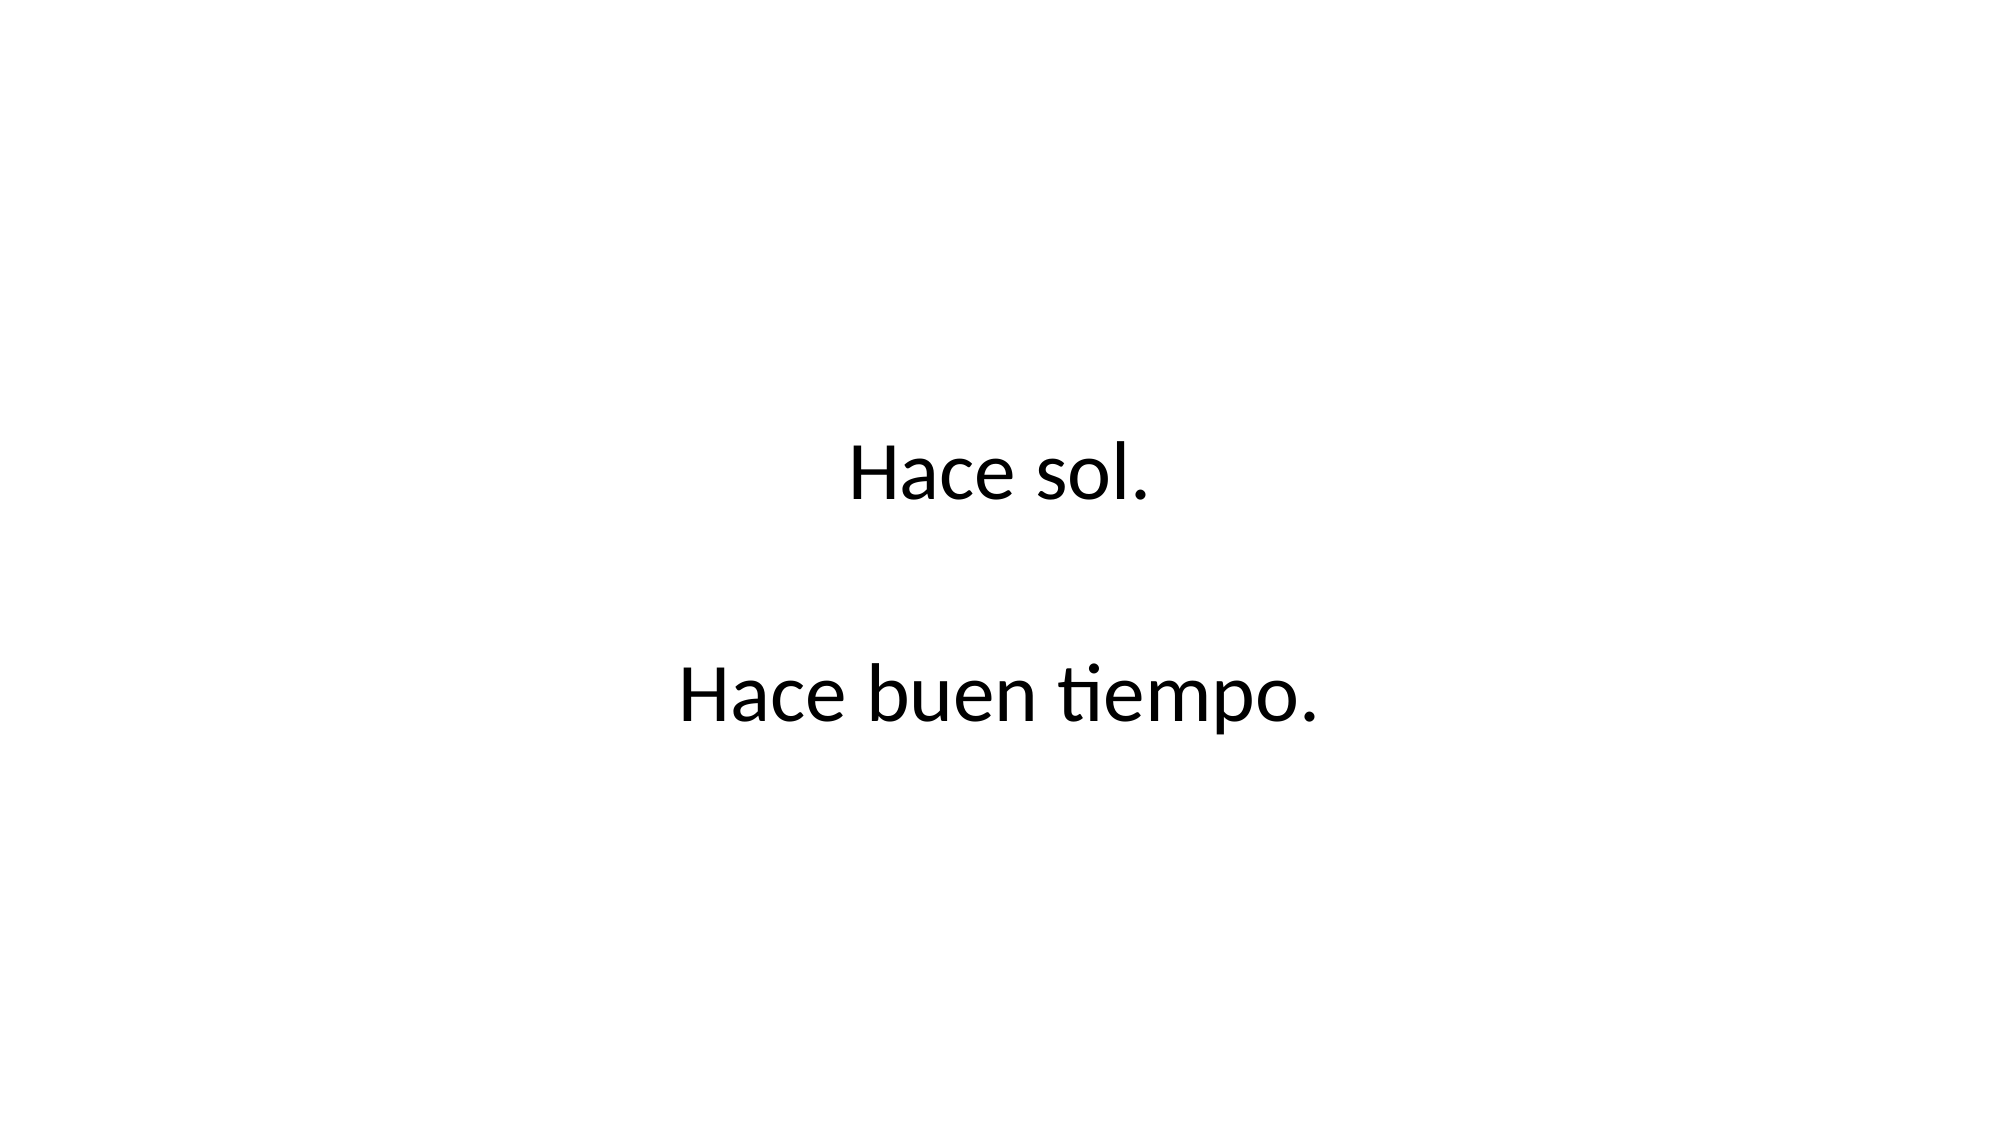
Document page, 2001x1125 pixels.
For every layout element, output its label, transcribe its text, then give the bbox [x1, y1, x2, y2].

list Hace sol. Hace buen tiempo. [137, 299, 1863, 1014]
